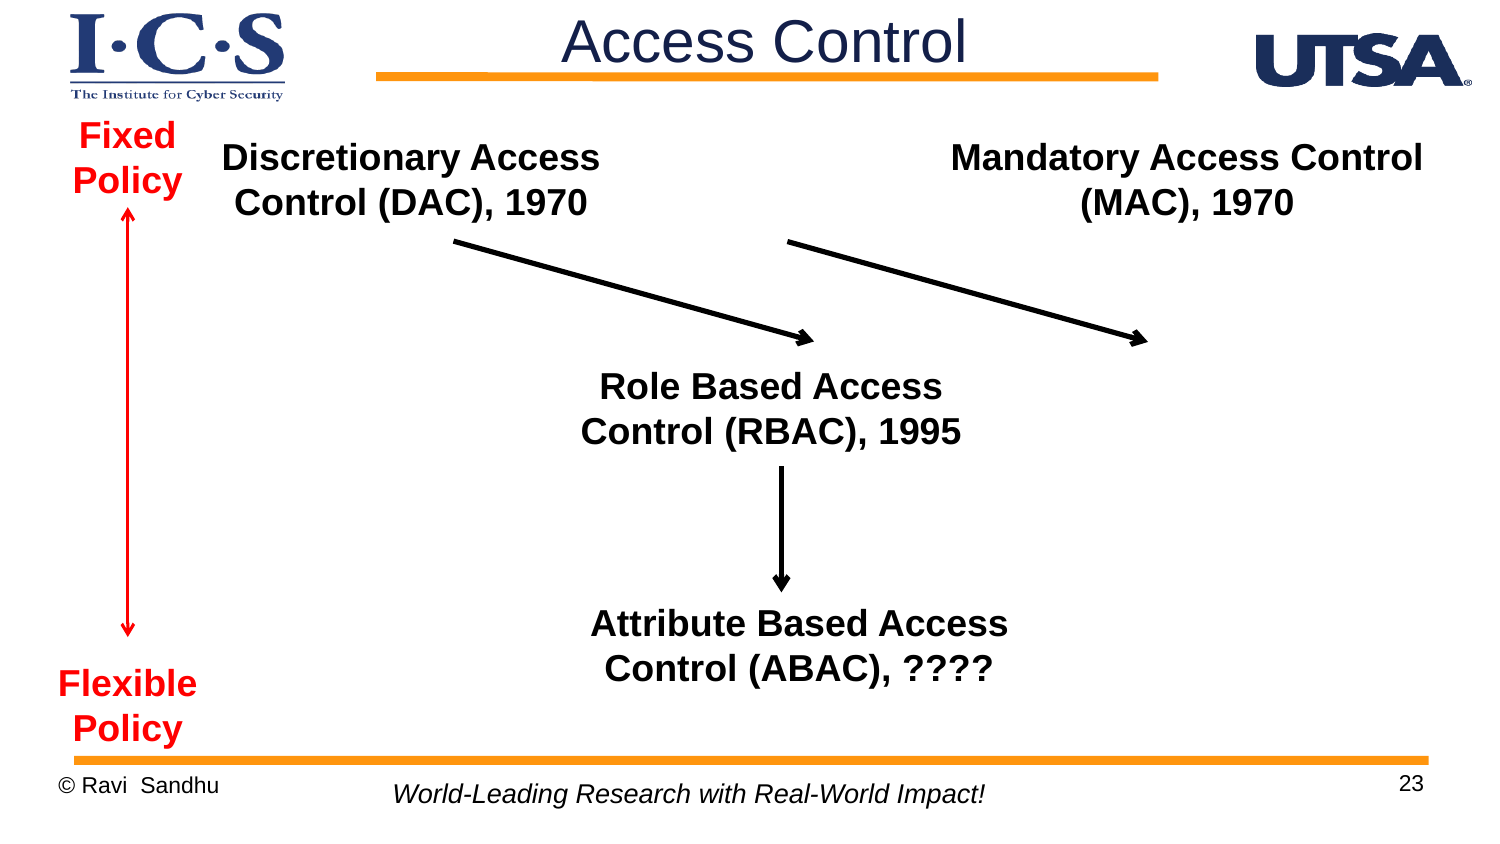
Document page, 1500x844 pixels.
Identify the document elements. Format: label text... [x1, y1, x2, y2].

text_box © Ravi Sandhu [58, 770, 408, 829]
picture [66, 0, 287, 103]
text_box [44, 104, 211, 757]
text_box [215, 126, 1440, 696]
text_box Access Control [327, 0, 1203, 77]
text_box 23 [1075, 768, 1425, 827]
text_box World-Leading Research with Real-World Impact! [380, 770, 998, 816]
picture [1256, 33, 1472, 87]
